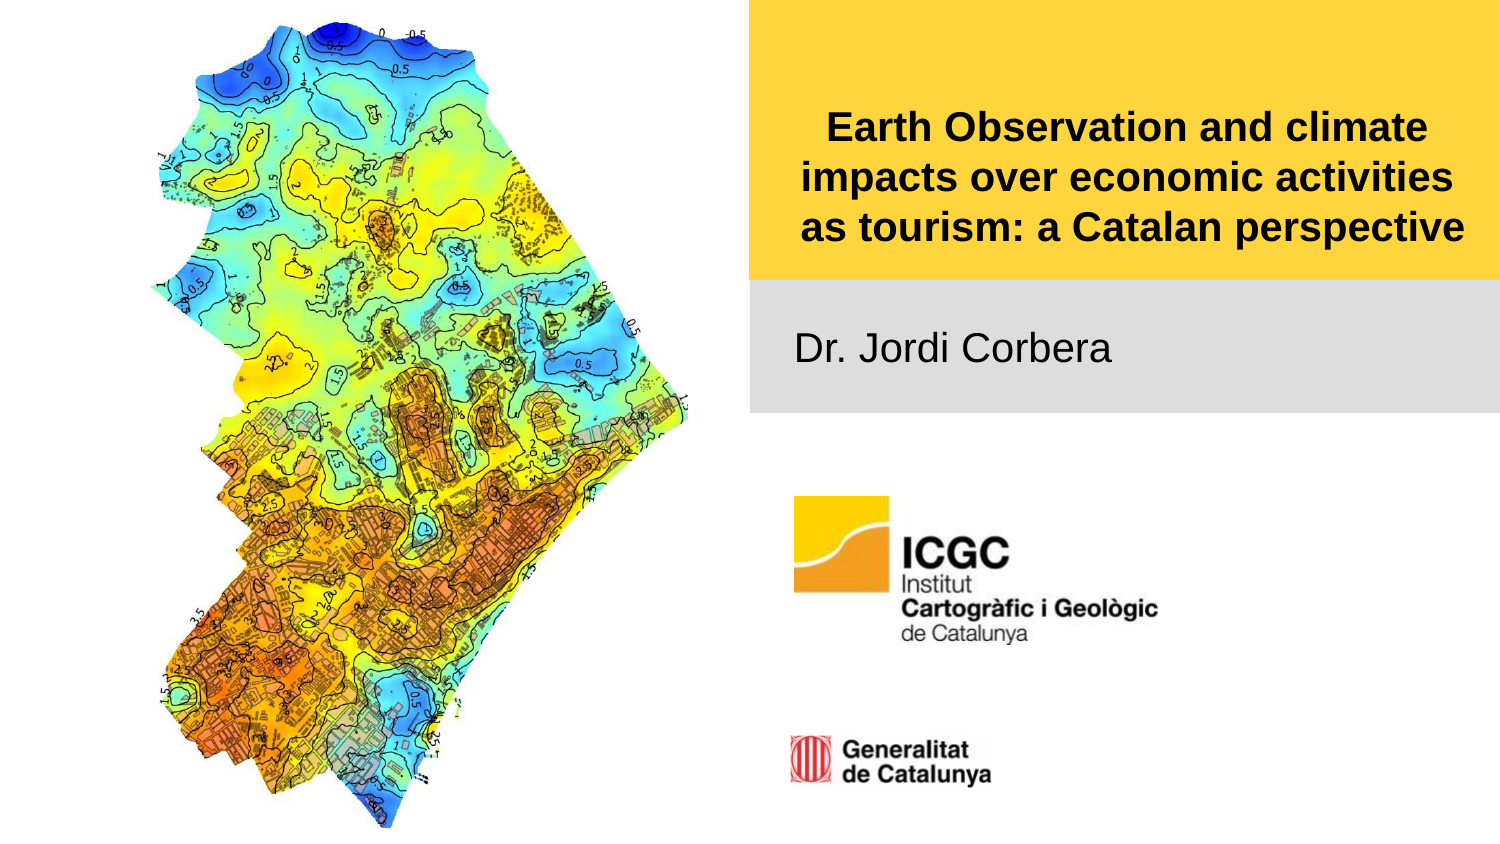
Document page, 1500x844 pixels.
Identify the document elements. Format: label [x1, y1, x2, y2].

picture [794, 496, 1158, 645]
picture [148, 15, 689, 828]
text_box [748, 0, 1500, 415]
picture [790, 735, 992, 789]
